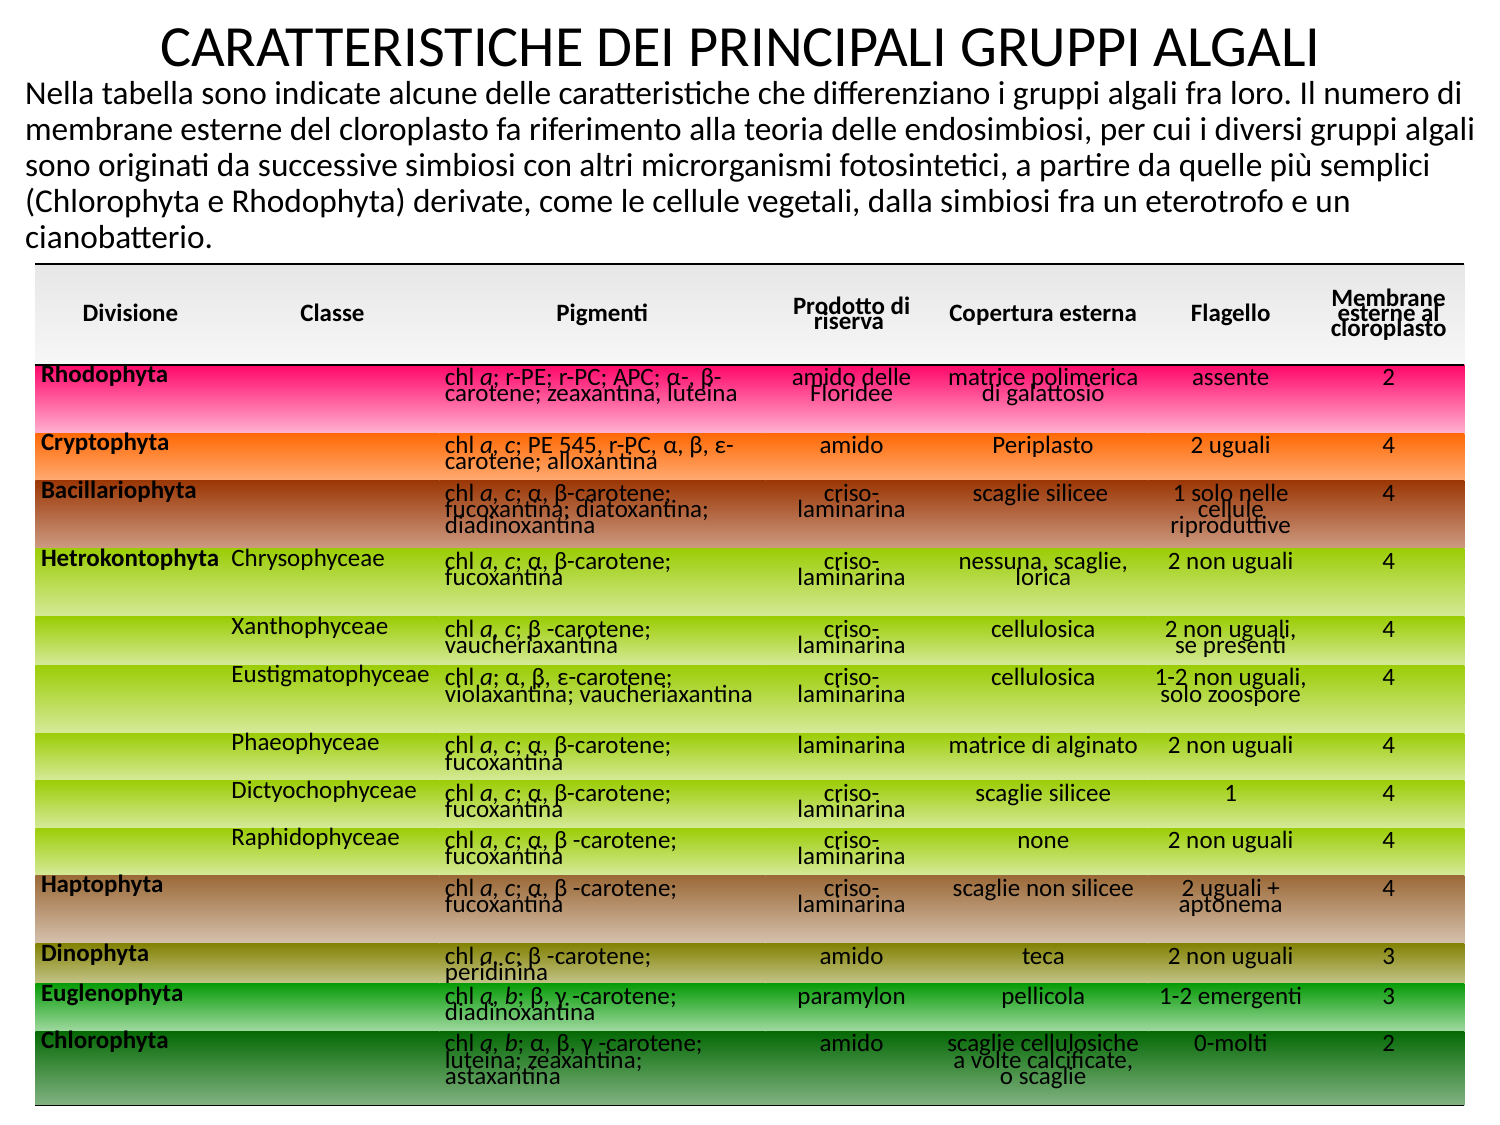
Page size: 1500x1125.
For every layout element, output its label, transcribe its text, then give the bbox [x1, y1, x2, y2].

table_cell 1-2 non uguali, solo zoospore [1149, 665, 1313, 733]
table_cell teca [938, 944, 1149, 984]
table_cell criso-laminarina [765, 781, 938, 828]
table_cell scaglie non silicee [938, 875, 1149, 944]
table_cell 2 non uguali [1149, 944, 1313, 984]
table_cell cellulosica [938, 617, 1149, 665]
table_cell matrice di alginato [938, 733, 1149, 781]
table_cell nessuna, scaglie, lorica [938, 549, 1149, 617]
text_box CARATTERISTICHE DEI PRINCIPALI GRUPPI ALGALI [35, 1, 1447, 68]
table_header Copertura esterna [938, 265, 1149, 364]
table_cell assente [1149, 366, 1313, 433]
table_cell criso-laminarina [765, 549, 938, 617]
table_cell 3 [1313, 984, 1464, 1031]
table_cell [35, 733, 226, 781]
table_cell Periplasto [938, 433, 1149, 481]
table_cell laminarina [765, 733, 938, 781]
table_header Flagello [1149, 265, 1313, 364]
table_cell Dictyochophyceae [226, 781, 439, 828]
table_header Divisione [35, 265, 226, 364]
table_cell chl a, c; β -carotene; vaucheriaxantina [439, 617, 765, 665]
table_cell [226, 944, 439, 984]
table_cell 1 [1149, 781, 1313, 828]
table_cell 4 [1313, 875, 1464, 944]
table_cell [35, 781, 226, 828]
table_header Classe [226, 265, 439, 364]
table_cell criso-laminarina [765, 828, 938, 875]
table_cell Cryptophyta [35, 433, 226, 481]
table_cell Eustigmatophyceae [226, 665, 439, 733]
table_cell [35, 617, 226, 665]
table_header Prodotto di riserva [765, 265, 938, 364]
table_cell Raphidophyceae [226, 828, 439, 875]
table_cell [226, 433, 439, 481]
table_cell paramylon [765, 984, 938, 1031]
table_cell Hetrokontophyta [35, 549, 226, 617]
table_cell [226, 1031, 439, 1105]
table_cell [226, 366, 439, 433]
table_cell Xanthophyceae [226, 617, 439, 665]
table_cell criso-laminarina [765, 875, 938, 944]
table_cell 3 [1313, 944, 1464, 984]
table_cell 2 non uguali [1149, 733, 1313, 781]
table_cell 4 [1313, 828, 1464, 875]
table_cell [226, 875, 439, 944]
table_cell [226, 984, 439, 1031]
table_cell chl a, c; α, β-carotene; fucoxantina; diatoxantina; diadinoxantina [439, 481, 765, 549]
table_cell Chrysophyceae [226, 549, 439, 617]
table_cell 0-molti [1149, 1031, 1313, 1105]
table_cell scaglie cellulosiche a volte calcificate, o scaglie [938, 1031, 1149, 1105]
table_cell amido [765, 433, 938, 481]
table_cell chl a, b; β, γ -carotene; diadinoxantina [439, 984, 765, 1031]
table_cell amido [765, 944, 938, 984]
table_cell [35, 828, 226, 875]
table_cell 2 non uguali [1149, 549, 1313, 617]
table_cell 4 [1313, 617, 1464, 665]
table_cell chl a, c; α, β-carotene; fucoxantina [439, 549, 765, 617]
table_cell Phaeophyceae [226, 733, 439, 781]
table_cell Rhodophyta [35, 366, 226, 433]
table_cell Bacillariophyta [35, 481, 226, 549]
table_cell 1-2 emergenti [1149, 984, 1313, 1031]
table_header Membrane esterne al cloroplasto [1313, 265, 1464, 364]
table_cell chl a, c; PE 545, r-PC, α, β, ε-carotene; alloxantina [439, 433, 765, 481]
table_cell 2 [1313, 366, 1464, 433]
table_cell none [938, 828, 1149, 875]
table_cell [226, 481, 439, 549]
table_cell Chlorophyta [35, 1031, 226, 1105]
table_cell scaglie silicee [938, 481, 1149, 549]
table_cell 4 [1313, 433, 1464, 481]
table_cell 4 [1313, 665, 1464, 733]
table_cell [35, 665, 226, 733]
table_cell 2 non uguali, se presenti [1149, 617, 1313, 665]
table_cell amido [765, 1031, 938, 1105]
table_cell 2 [1313, 1031, 1464, 1105]
table_cell matrice polimerica di galattosio [938, 366, 1149, 433]
table_cell 2 uguali + aptonema [1149, 875, 1313, 944]
table_cell 4 [1313, 481, 1464, 549]
table_cell 1 solo nelle cellule riproduttive [1149, 481, 1313, 549]
table_cell Haptophyta [35, 875, 226, 944]
table_cell criso-laminarina [765, 617, 938, 665]
table_cell 2 uguali [1149, 433, 1313, 481]
table_cell cellulosica [938, 665, 1149, 733]
table_cell chl a; α, β, ε-carotene; violaxantina; vaucheriaxantina [439, 665, 765, 733]
table_cell 4 [1313, 733, 1464, 781]
text_box Nella tabella sono indicate alcune delle caratteristiche che differenziano i gruppi algali fra loro. Il numero di membrane esterne del cloroplasto fa riferimento alla teoria delle endosimbiosi, per cui i diversi gruppi algali sono originati da successive simbiosi con altri microrganismi fotosintetici, a partire da quelle più semplici (Chlorophyta e Rhodophyta) derivate, come le cellule vegetali, dalla simbiosi fra un eterotrofo e un cianobatterio. [10, 68, 1496, 264]
table_cell chl a, c; α, β -carotene; fucoxantina [439, 828, 765, 875]
table_cell scaglie silicee [938, 781, 1149, 828]
table_cell 4 [1313, 781, 1464, 828]
table_cell chl a, b; α, β, γ -carotene; luteina; zeaxantina; astaxantina [439, 1031, 765, 1105]
table_cell 4 [1313, 549, 1464, 617]
table_cell chl a, c; α, β-carotene; fucoxantina [439, 733, 765, 781]
table_cell Dinophyta [35, 944, 226, 984]
table_cell chl a, c; α, β -carotene; fucoxantina [439, 875, 765, 944]
table_cell chl a, c; β -carotene; peridinina [439, 944, 765, 984]
table_header Pigmenti [439, 265, 765, 364]
table_cell chl a; r-PE; r-PC; APC; α-, β-carotene; zeaxantina, luteina [439, 366, 765, 433]
table_cell criso-laminarina [765, 665, 938, 733]
table_cell amido delle Floridee [765, 366, 938, 433]
table_cell criso-laminarina [765, 481, 938, 549]
table_cell 2 non uguali [1149, 828, 1313, 875]
table_cell chl a, c; α, β-carotene; fucoxantina [439, 781, 765, 828]
table_cell pellicola [938, 984, 1149, 1031]
table_cell Euglenophyta [35, 984, 226, 1031]
